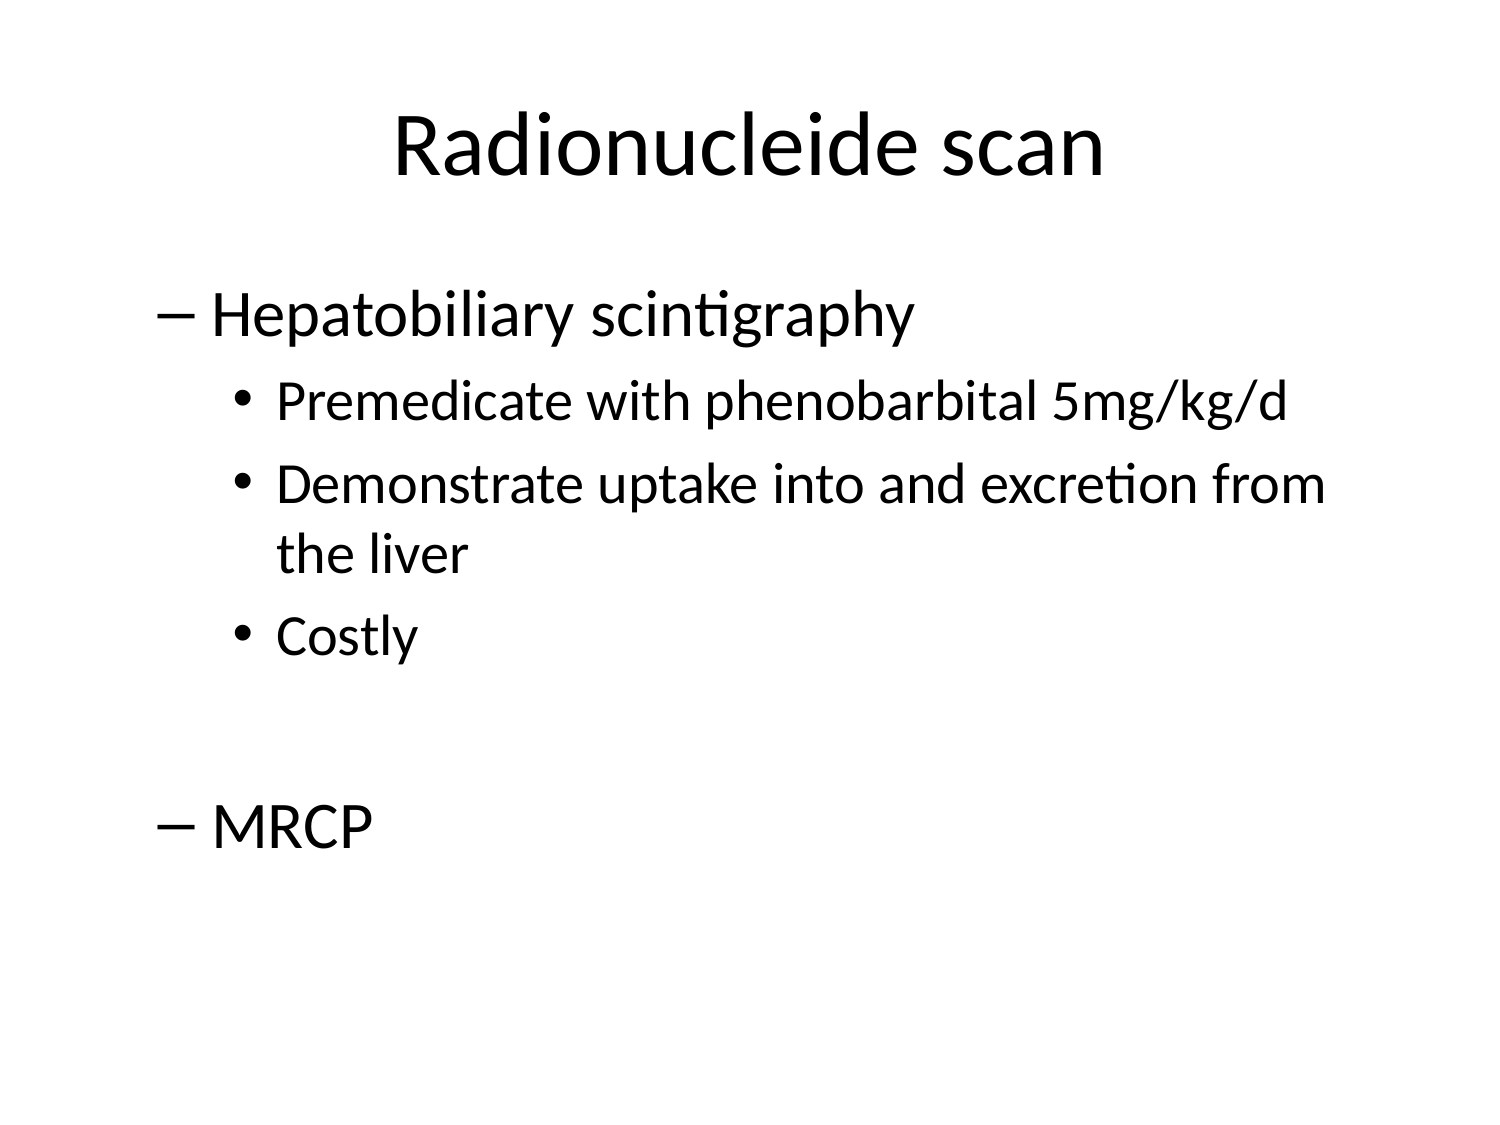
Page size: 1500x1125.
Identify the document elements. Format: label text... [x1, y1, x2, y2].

title Radionucleide scan [74, 44, 1426, 234]
list Hepatobiliary scintigraphy Premedicate with phenobarbital 5mg/kg/d Demonstrate uptake into and excretion from the liver Costly MRCP [74, 261, 1426, 1006]
